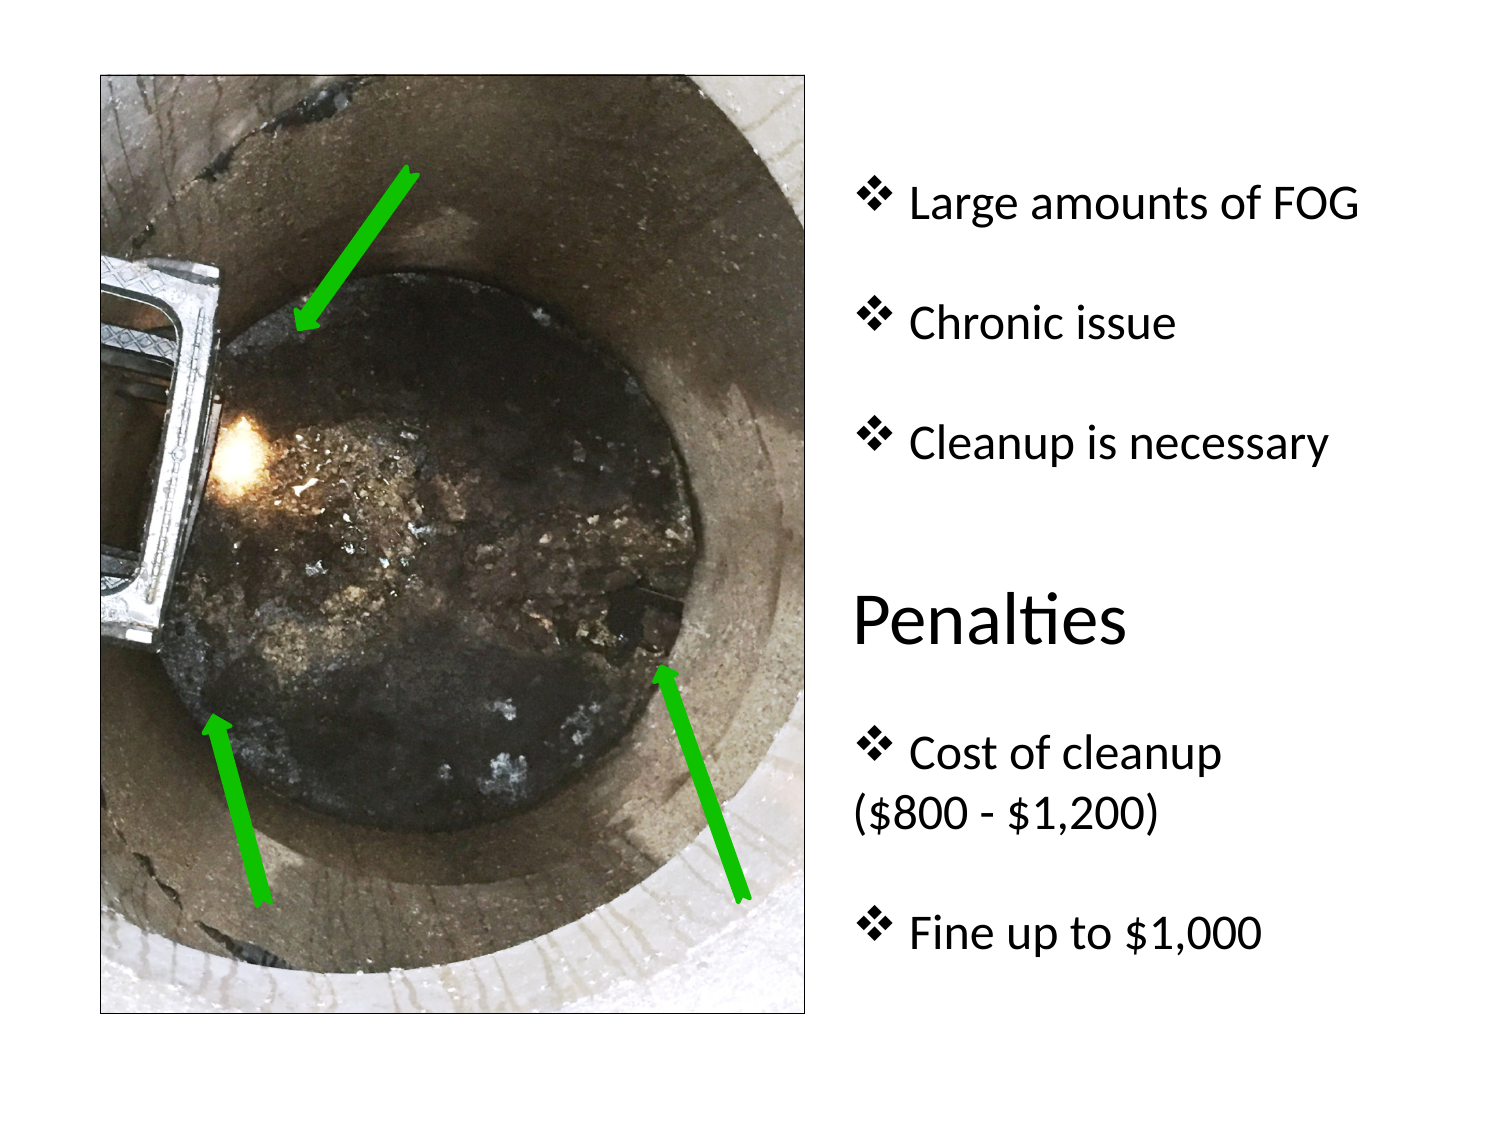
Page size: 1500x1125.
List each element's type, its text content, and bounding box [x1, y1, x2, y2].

picture [100, 74, 805, 1014]
text_box Penalties Cost of cleanup ($800 - $1,200) Fine up to $1,000 [837, 562, 1500, 968]
text_box Large amounts of FOG Chronic issue Cleanup is necessary [837, 162, 1500, 478]
